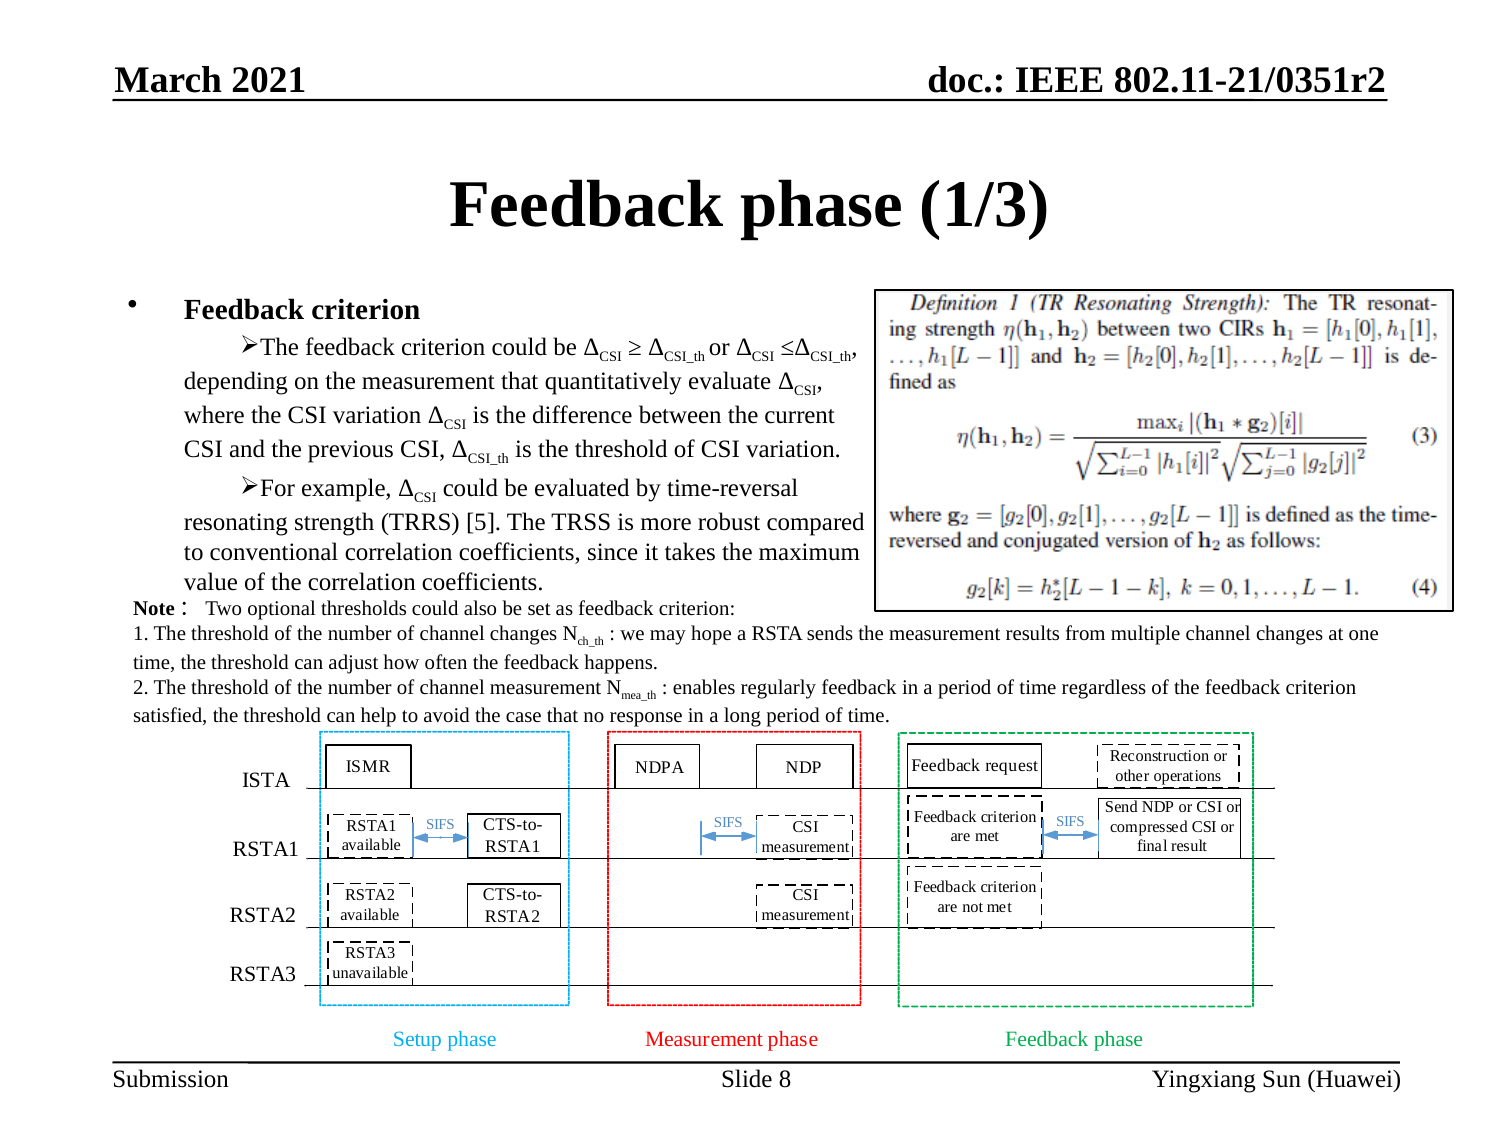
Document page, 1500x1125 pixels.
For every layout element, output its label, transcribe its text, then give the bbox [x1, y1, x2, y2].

text_box [1450, 300, 1454, 612]
text_box Note：Two optional thresholds could also be set as feedback criterion: 1. The threshold of the number of channel changes Nch_th : we may hope a RSTA sends the measurement results from multiple channel changes at one time, the threshold can adjust how often the feedback happens. 2. The threshold of the number of channel measurement Nmea_th : enables regularly feedback in a period of time regardless of the feedback criterion satisfied, the threshold can help to avoid the case that no response in a long period of time. [118, 587, 1425, 734]
slide_number Slide 8 [712, 1071, 800, 1093]
text_box [883, 290, 1454, 299]
footer Yingxiang Sun (Huawei) [1148, 1061, 1402, 1093]
list Feedback criterion The feedback criterion could be ΔCSI ≥ ΔCSI_th or ΔCSI ≤ΔCSI_th, depending on the measurement that quantitatively evaluate ΔCSI, where the CSI variation ΔCSI is the difference between the current CSI and the previous CSI, ΔCSI_th is the threshold of CSI variation. For example, ΔCSI could be evaluated by time-reversal resonating strength (TRRS) [5]. The TRSS is more robust compared to conventional correlation coefficients, since it takes the maximum value of the correlation coefficients. [112, 288, 883, 638]
title Feedback phase (1/3) [112, 112, 1388, 288]
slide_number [114, 54, 309, 101]
picture [879, 293, 1447, 610]
picture [216, 728, 1276, 1063]
